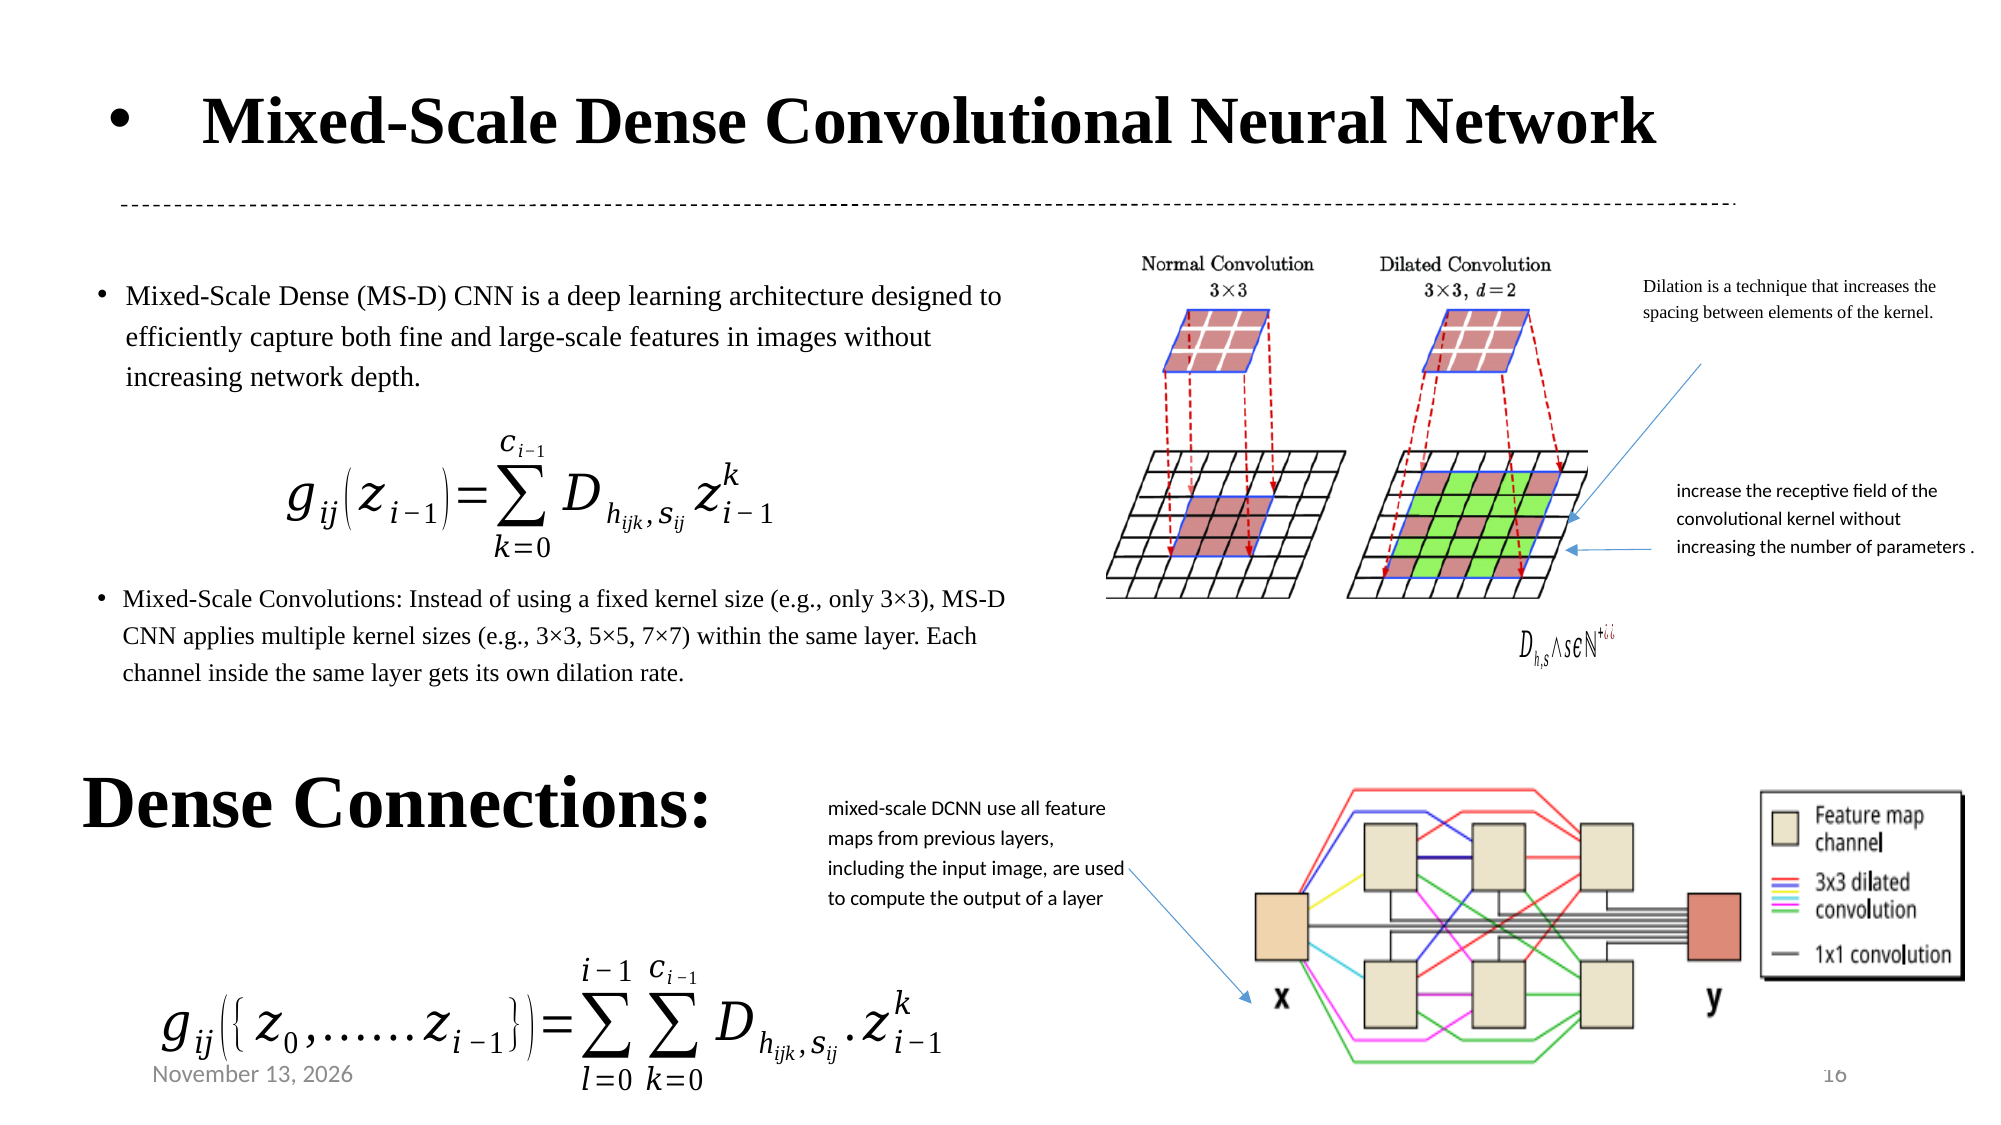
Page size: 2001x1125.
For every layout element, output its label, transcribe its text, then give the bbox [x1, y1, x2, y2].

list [1241, 755, 1965, 1070]
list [1106, 248, 1588, 599]
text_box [1567, 363, 1702, 524]
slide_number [137, 1042, 588, 1103]
title Mixed-Scale Dense Convolutional Neural Network [93, 76, 1819, 240]
slide_number 16 [1412, 1070, 1863, 1103]
text_box increase the receptive field of the convolutional kernel without increasing the number of parameters . [1661, 466, 1999, 599]
text_box Mixed-Scale Dense (MS-D) CNN is a deep learning architecture designed to efficiently capture both fine and large-scale features in images without increasing network depth. [82, 262, 1061, 424]
text_box Mixed-Scale Convolutions: Instead of using a fixed kernel size (e.g., only 3×3), MS-D CNN applies multiple kernel sizes (e.g., 3×3, 5×5, 7×7) within the same layer. Each channel inside the same layer gets its own dilation rate. [82, 568, 1061, 730]
text_box Dense Connections: [67, 740, 874, 865]
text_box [1128, 868, 1252, 1004]
text_box mixed-scale DCNN use all feature maps from previous layers, including the input image, are used to compute the output of a layer [813, 781, 1150, 914]
text_box Dilation is a technique that increases the spacing between elements of the kernel. [1628, 262, 1965, 357]
